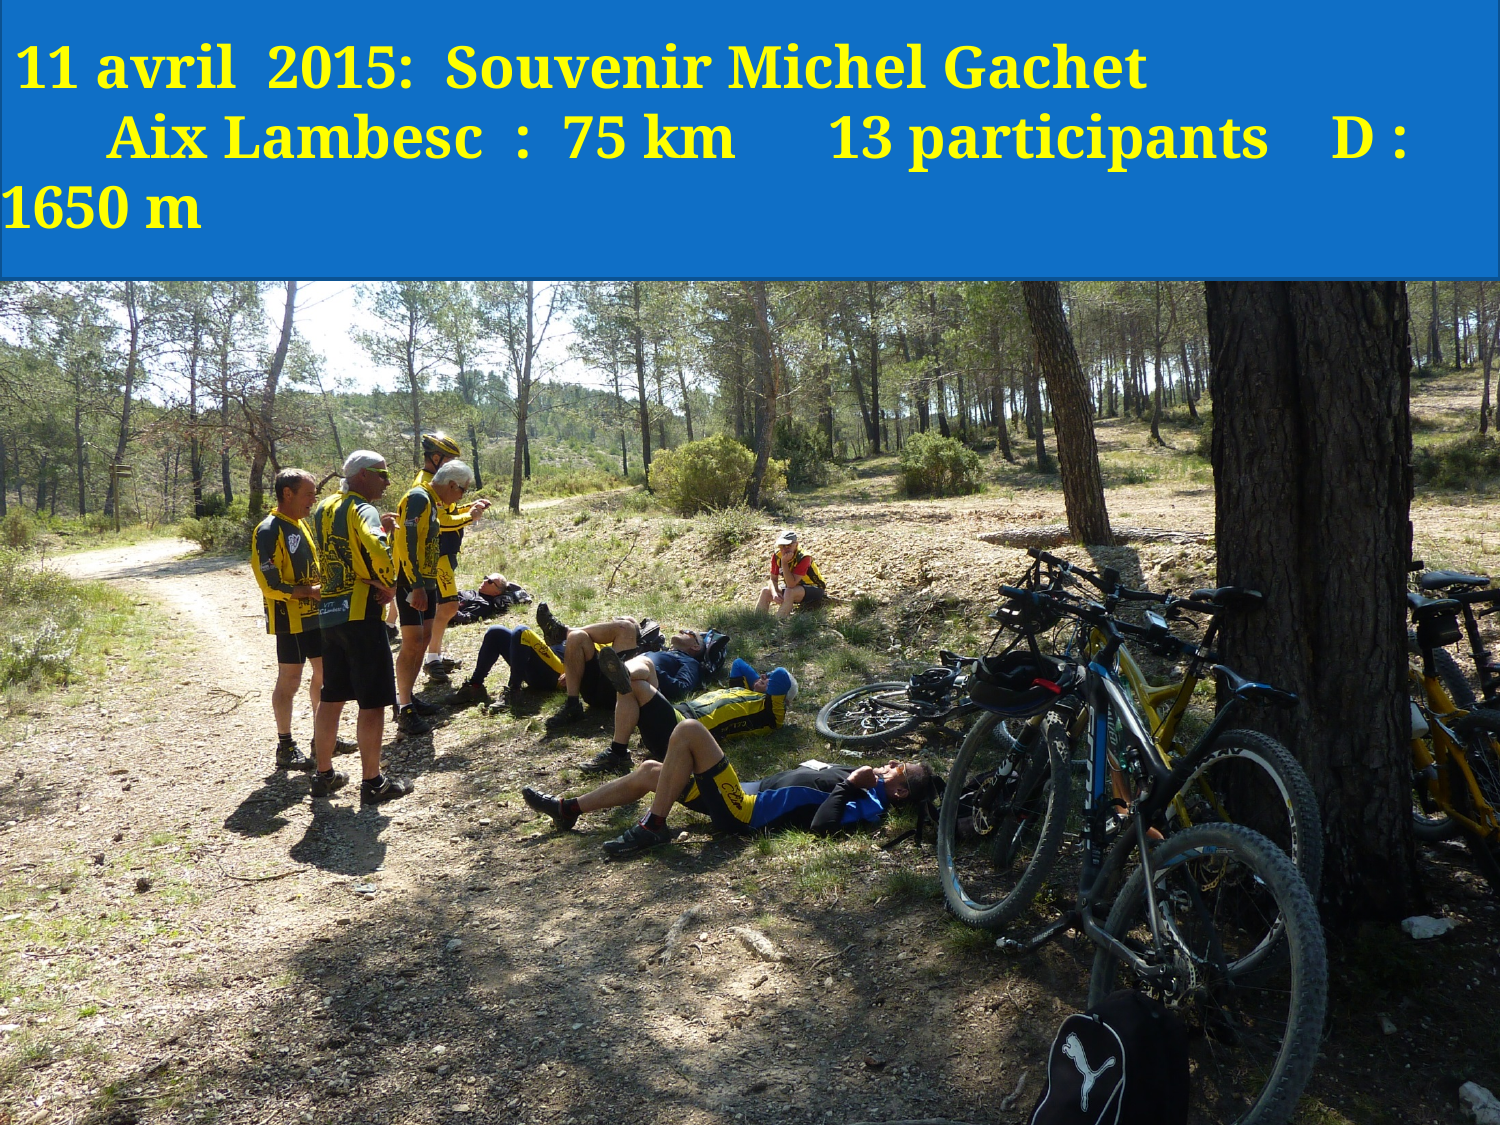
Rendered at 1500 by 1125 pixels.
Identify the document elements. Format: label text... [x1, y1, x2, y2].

picture [0, 106, 1500, 1125]
title 11 avril 2015: Souvenir Michel Gachet Aix Lambesc : 75 km 13 participants D : 1650 m [0, 0, 1500, 106]
